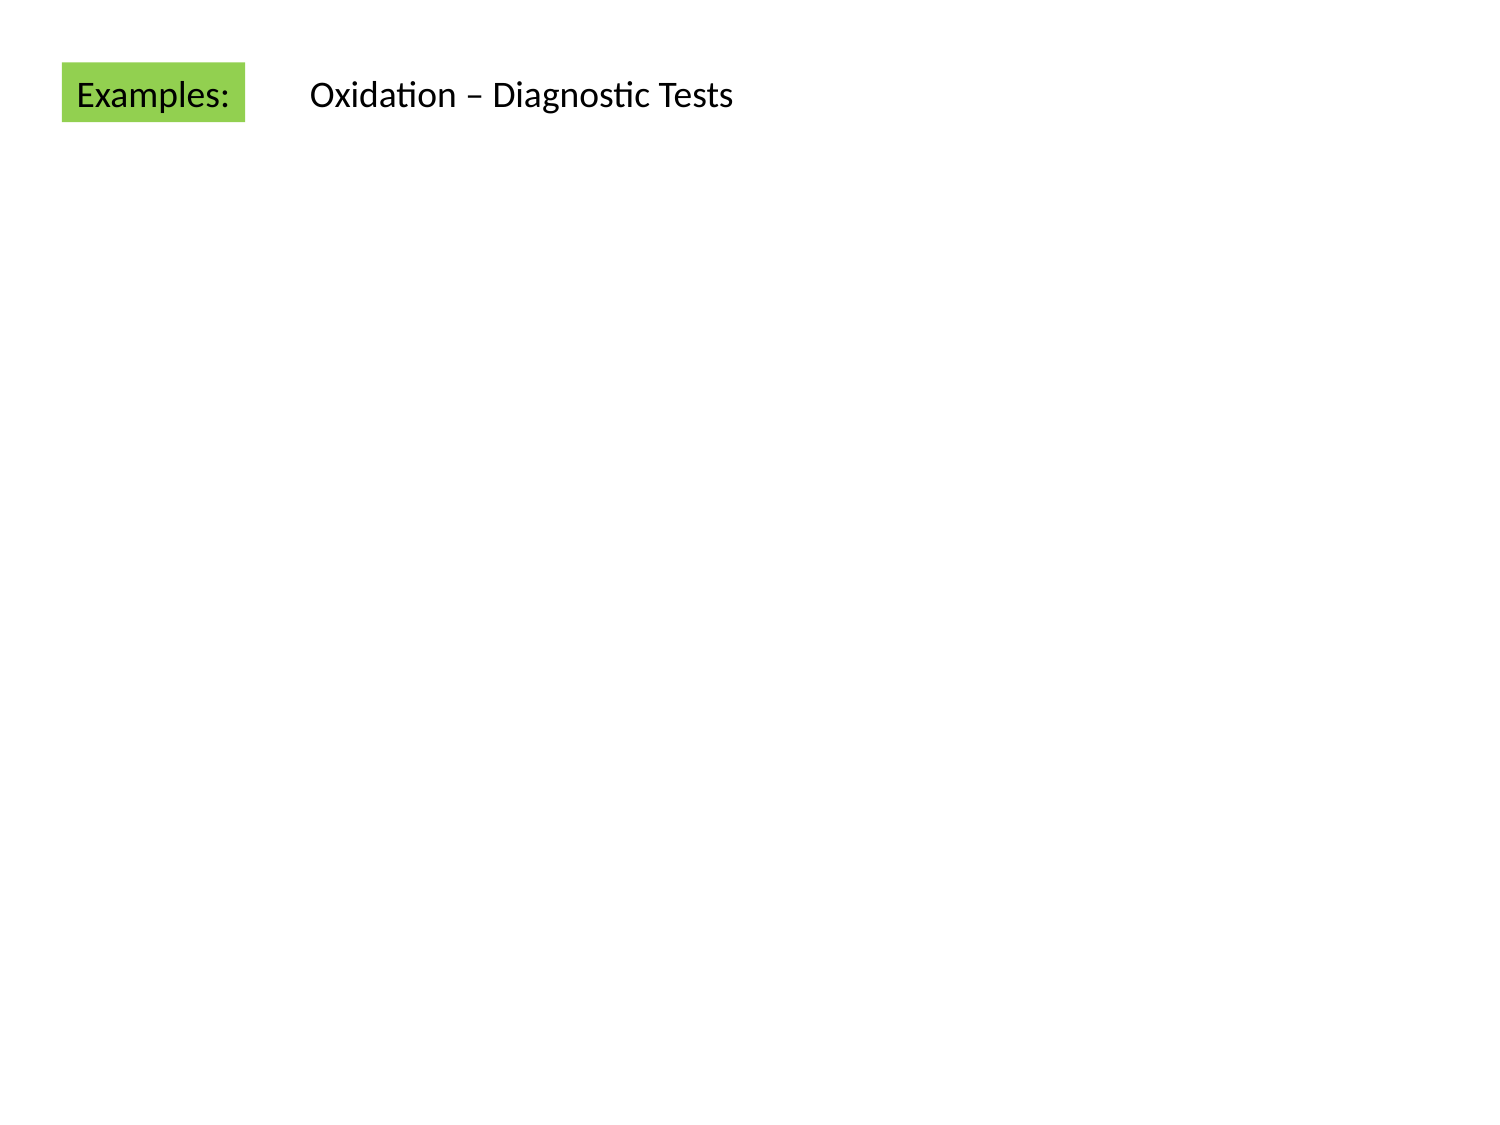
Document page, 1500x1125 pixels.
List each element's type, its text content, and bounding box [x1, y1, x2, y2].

text_box Examples: [61, 62, 246, 123]
text_box Oxidation – Diagnostic Tests [295, 62, 750, 123]
